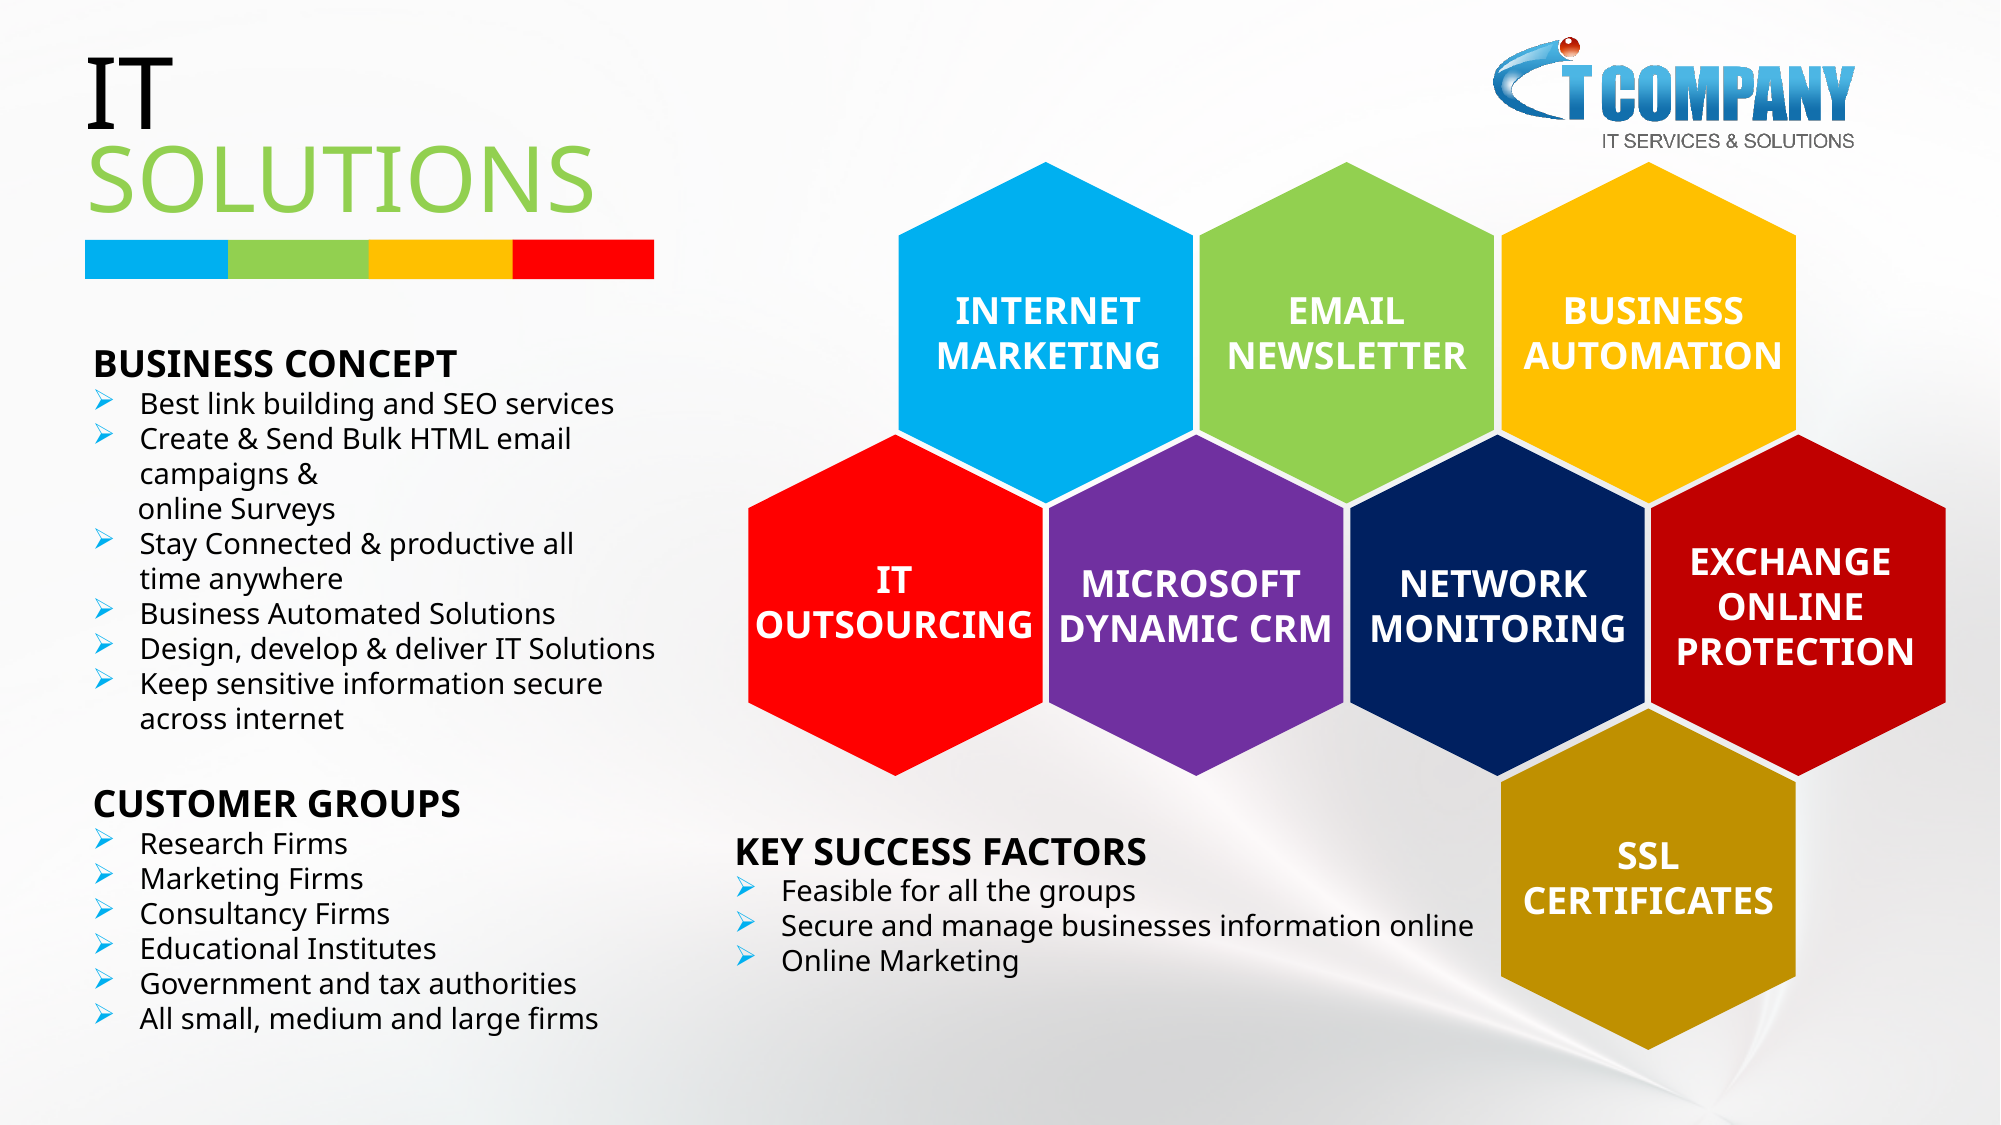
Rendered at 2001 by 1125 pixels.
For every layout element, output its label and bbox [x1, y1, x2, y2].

text_box [85, 239, 655, 280]
picture [0, 0, 2000, 1125]
text_box [739, 161, 1946, 1050]
